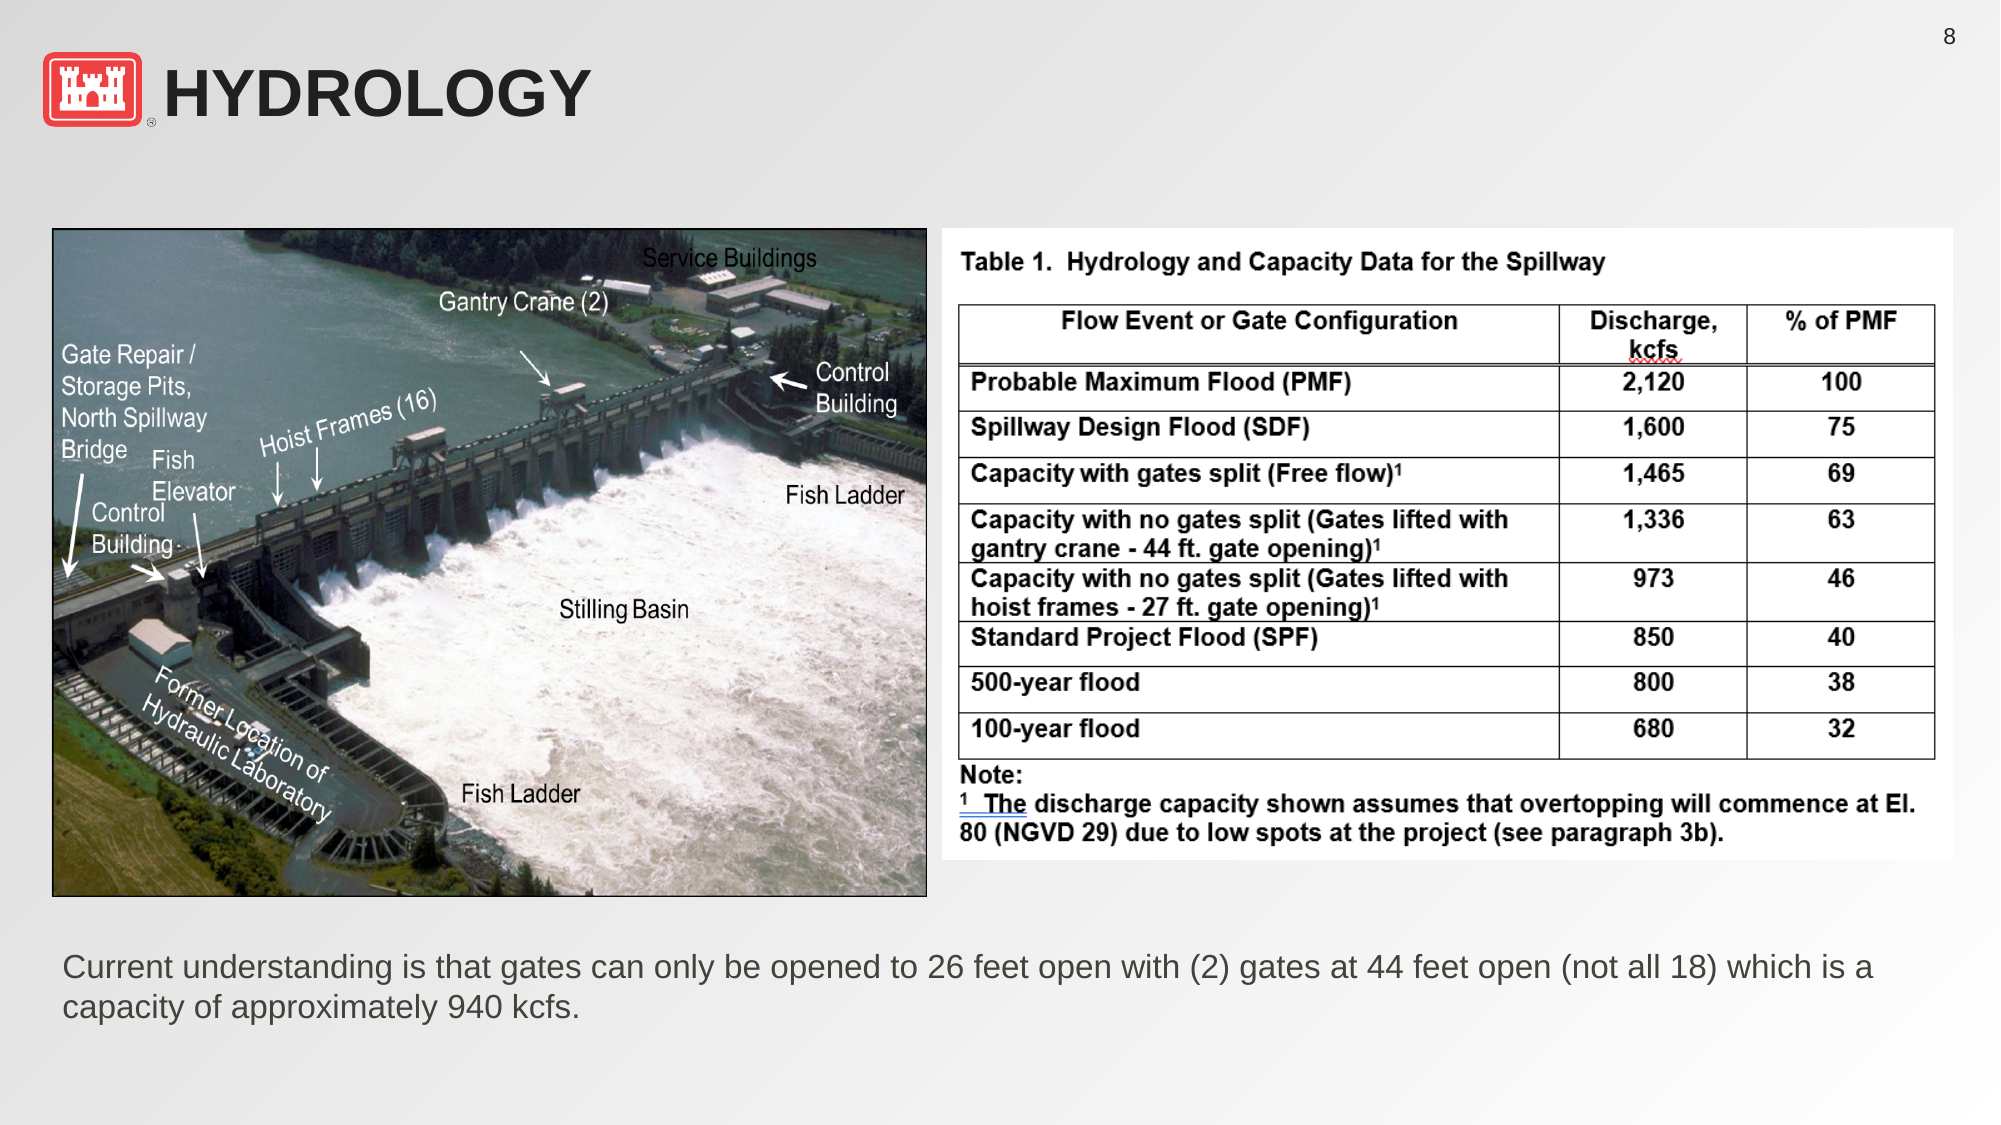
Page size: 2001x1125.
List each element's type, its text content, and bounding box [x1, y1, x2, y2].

picture [941, 228, 1953, 860]
text_box Current understanding is that gates can only be opened to 26 feet open with (2) gates at 44 feet open (not all 18) which is a capacity of approximately 940 kcfs. [47, 938, 1921, 1033]
picture [43, 52, 155, 127]
title Hydrology [155, 20, 1860, 159]
picture [47, 228, 928, 897]
